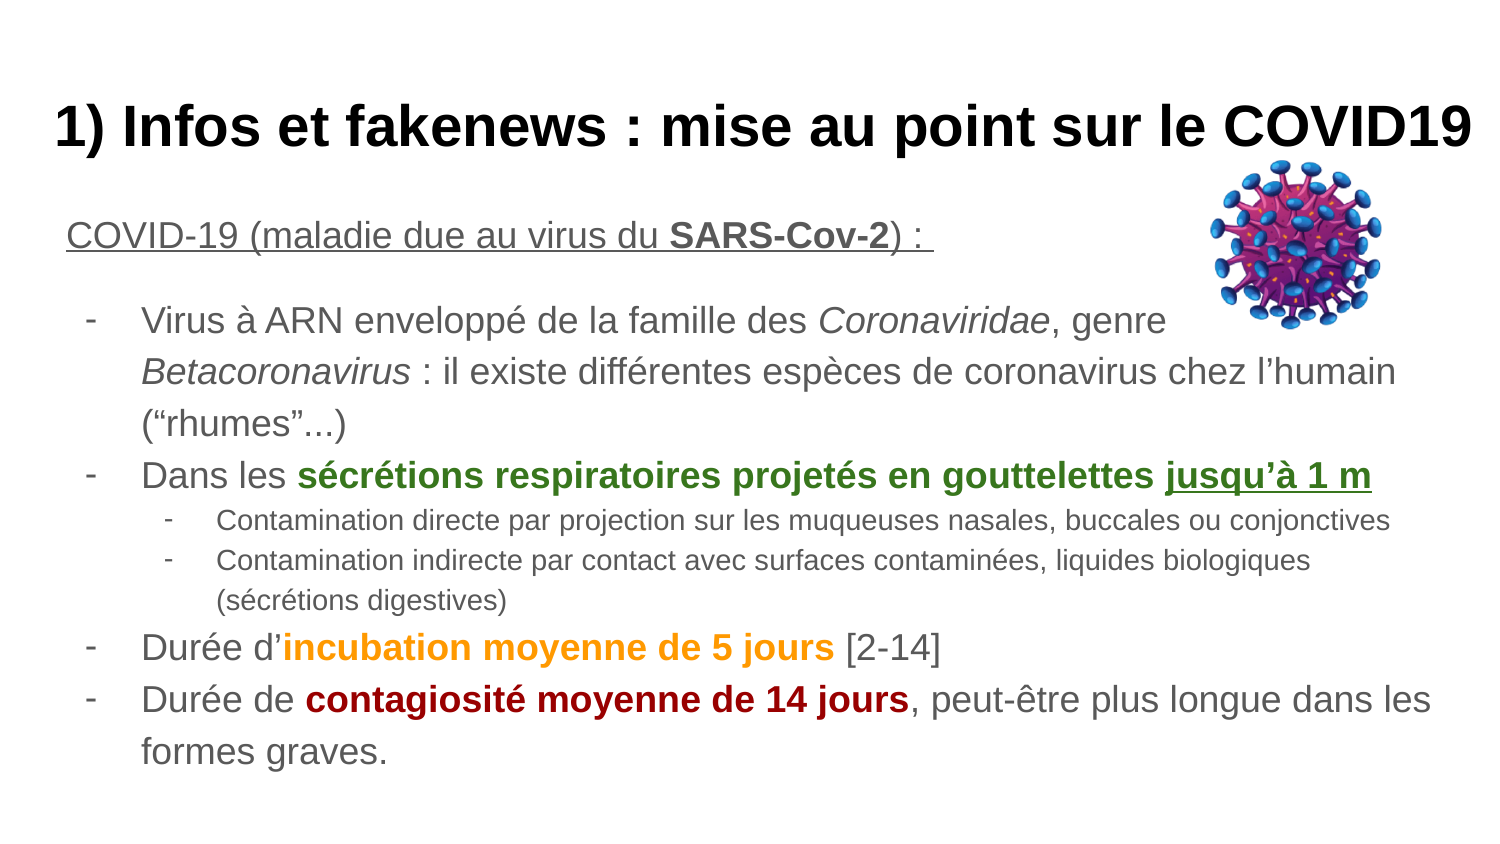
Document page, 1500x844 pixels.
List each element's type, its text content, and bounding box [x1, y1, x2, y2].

title 1) Infos et fakenews : mise au point sur le COVID19 [39, 72, 1492, 167]
list COVID-19 (maladie due au virus du SARS-Cov-2) : Virus à ARN enveloppé de la famille des Coronaviridae, genre Betacoronavirus : il existe différentes espèces de coronavirus chez l’humain (“rhumes”...) Dans les sécrétions respiratoires projetés en gouttelettes jusqu’à 1 m Contamination directe par projection sur les muqueuses nasales, buccales ou conjonctives Contamination indirecte par contact avec surfaces contaminées, liquides biologiques (sécrétions digestives) Durée d’incubation moyenne de 5 jours [2-14] Durée de contagiosité moyenne de 14 jours, peut-être plus longue dans les formes graves. [51, 189, 1449, 750]
picture [1201, 149, 1394, 340]
